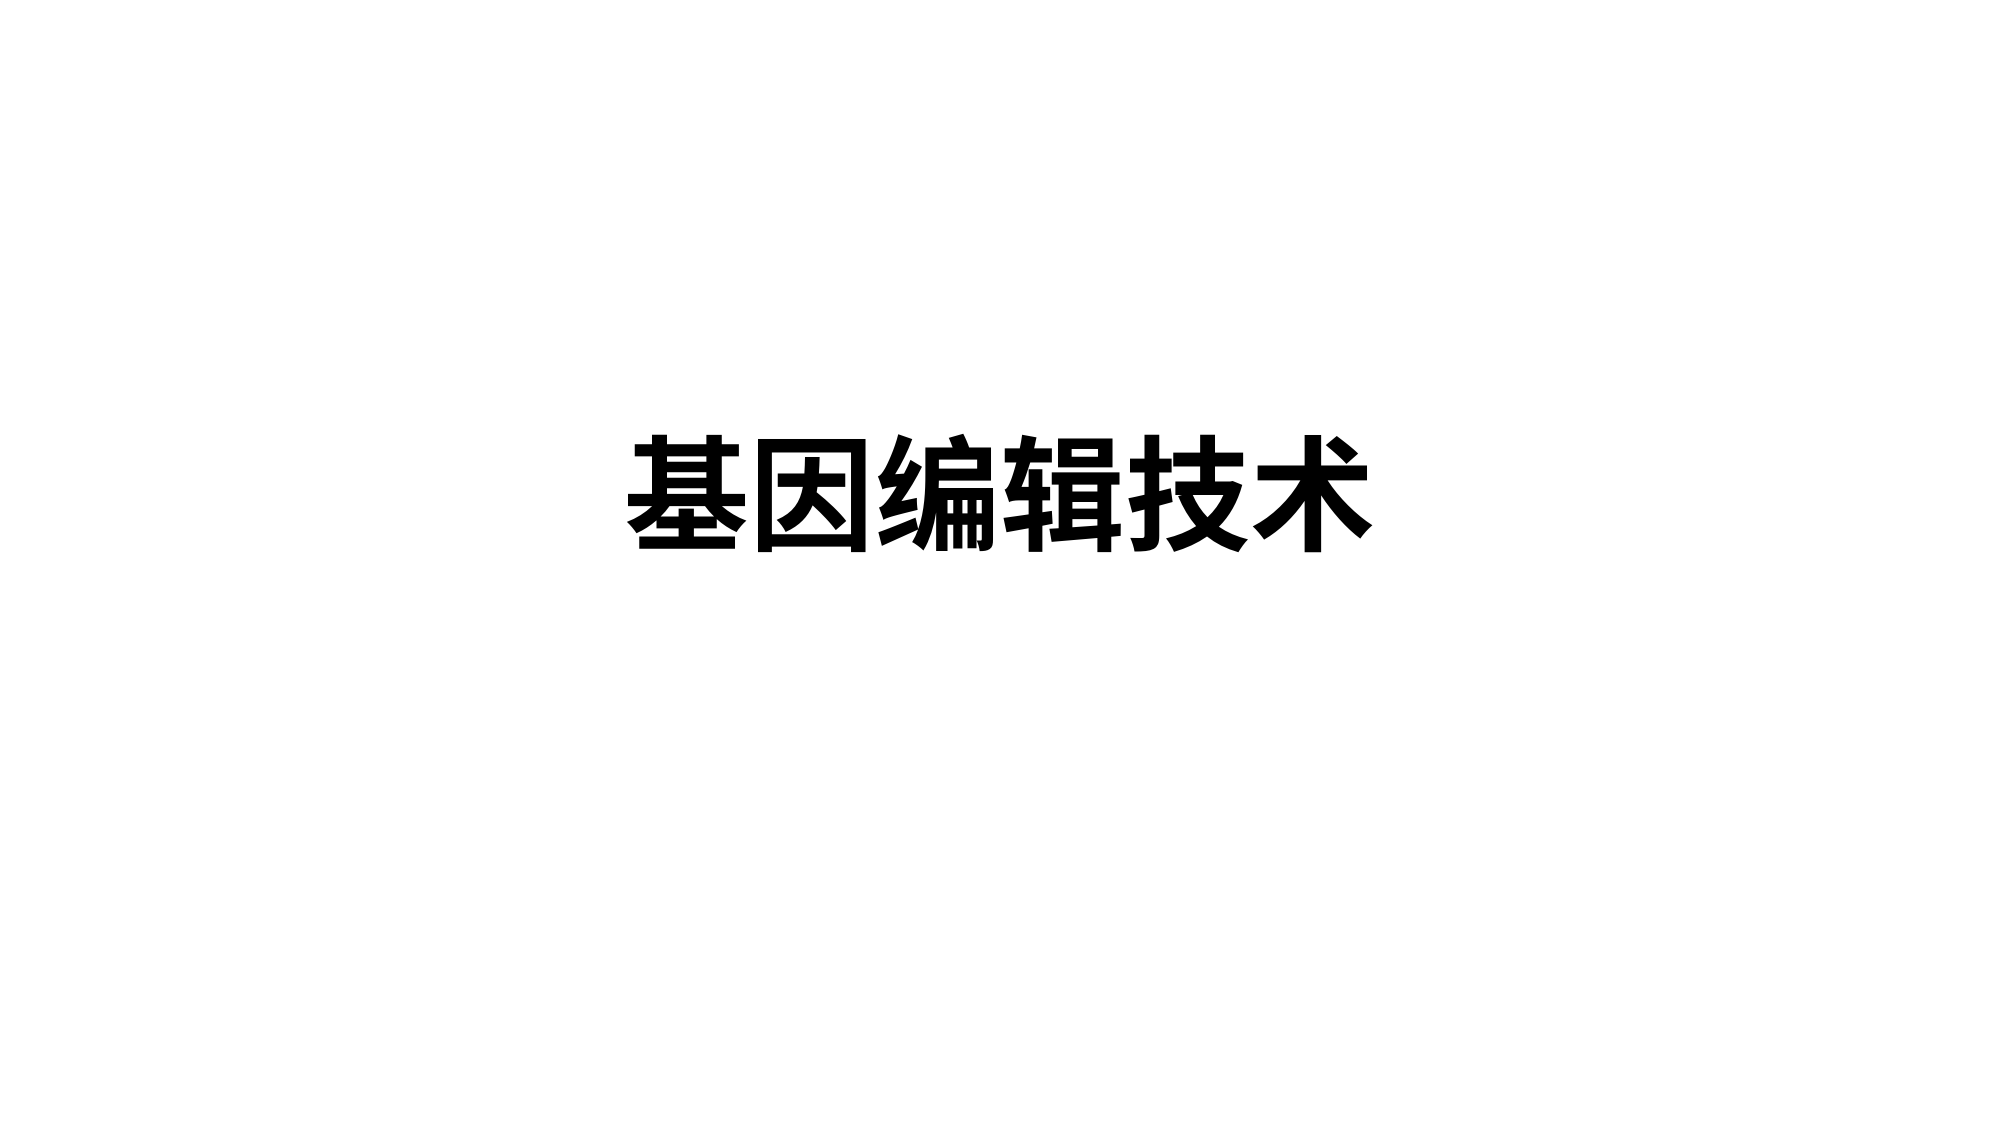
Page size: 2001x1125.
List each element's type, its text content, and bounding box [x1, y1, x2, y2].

title 基因编辑技术 [249, 184, 1750, 576]
